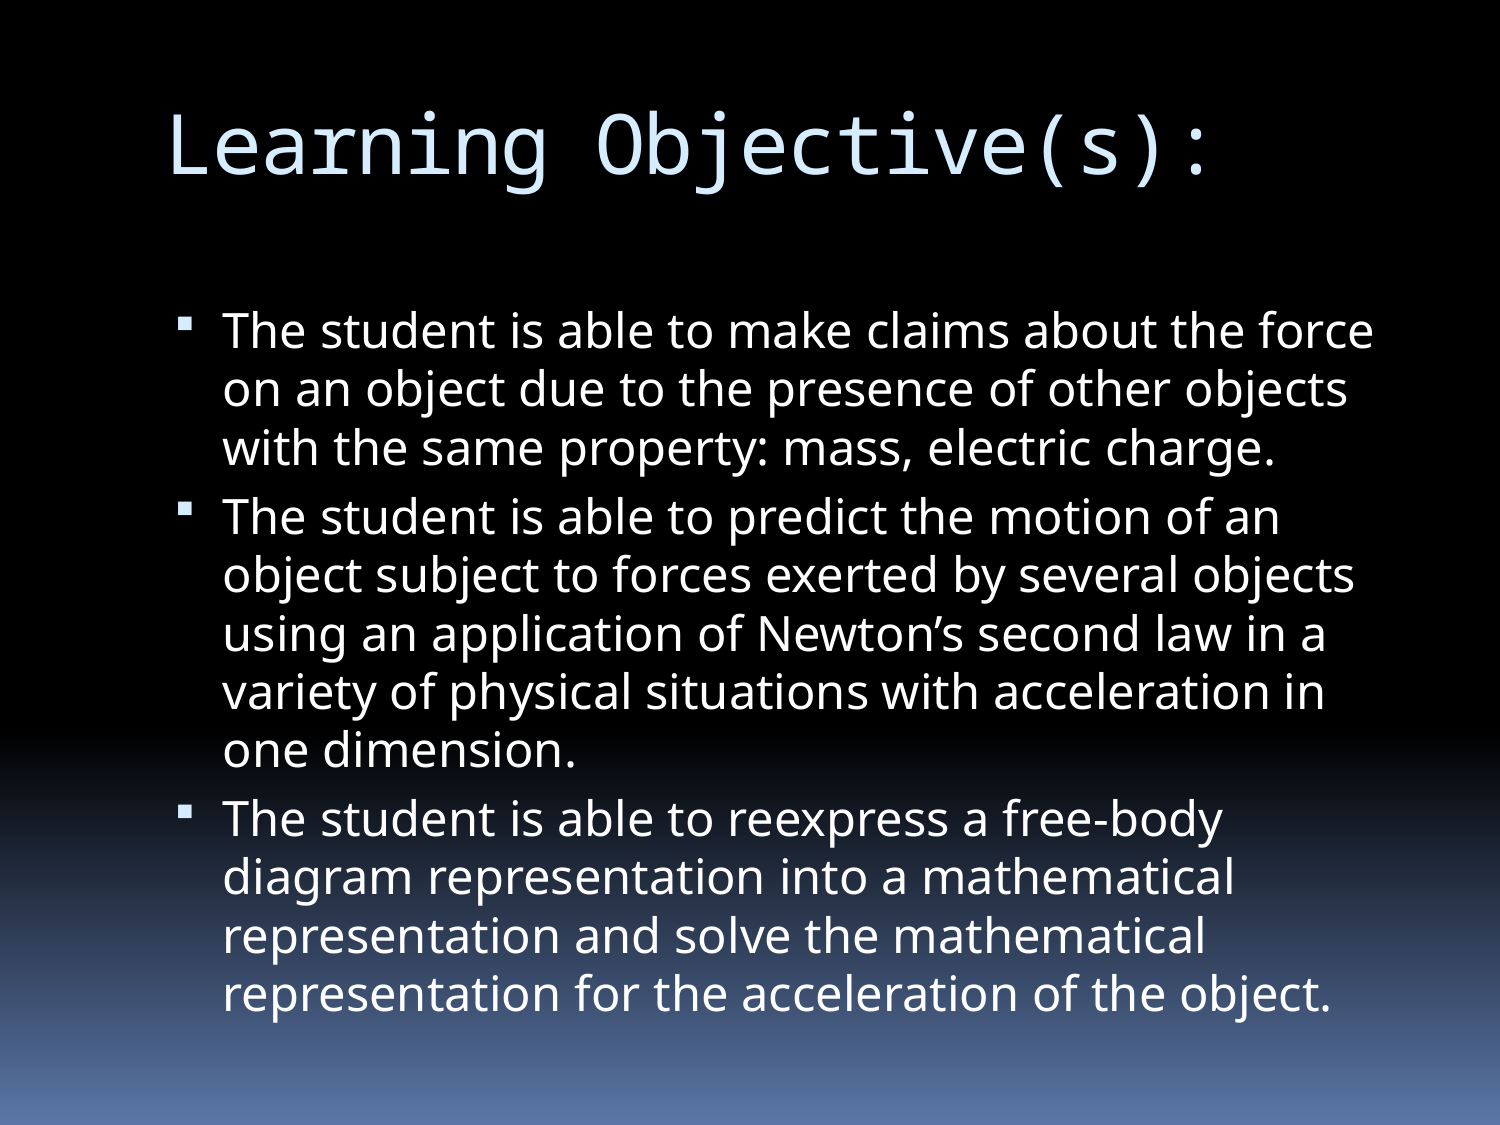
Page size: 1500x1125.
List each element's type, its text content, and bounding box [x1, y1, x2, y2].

list The student is able to make claims about the force on an object due to the presence of other objects with the same property: mass, electric charge. The student is able to predict the motion of an object subject to forces exerted by several objects using an application of Newton’s second law in a variety of physical situations with acceleration in one dimension. The student is able to reexpress a free-body diagram representation into a mathematical representation and solve the mathematical representation for the acceleration of the object. [150, 292, 1425, 1043]
title Learning Objective(s): [150, 83, 1425, 234]
